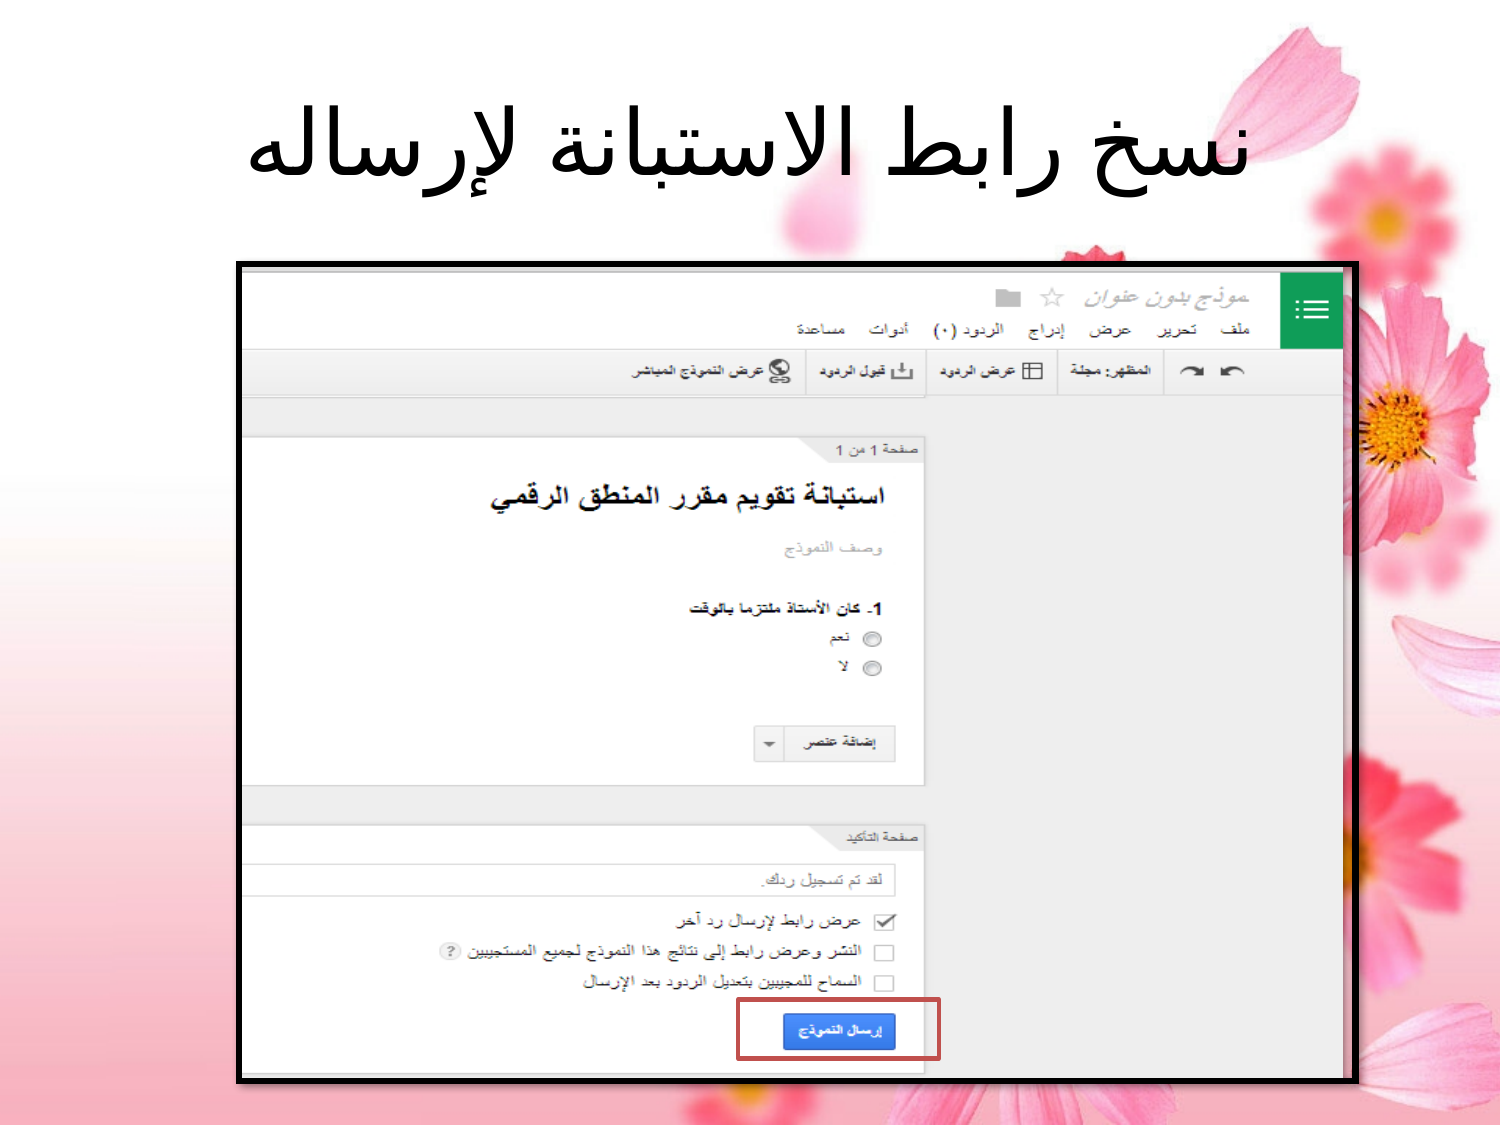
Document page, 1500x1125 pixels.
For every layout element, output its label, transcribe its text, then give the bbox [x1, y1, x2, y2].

title نسخ رابط الاستبانة لإرساله [75, 45, 1425, 233]
picture [0, 0, 1500, 1125]
